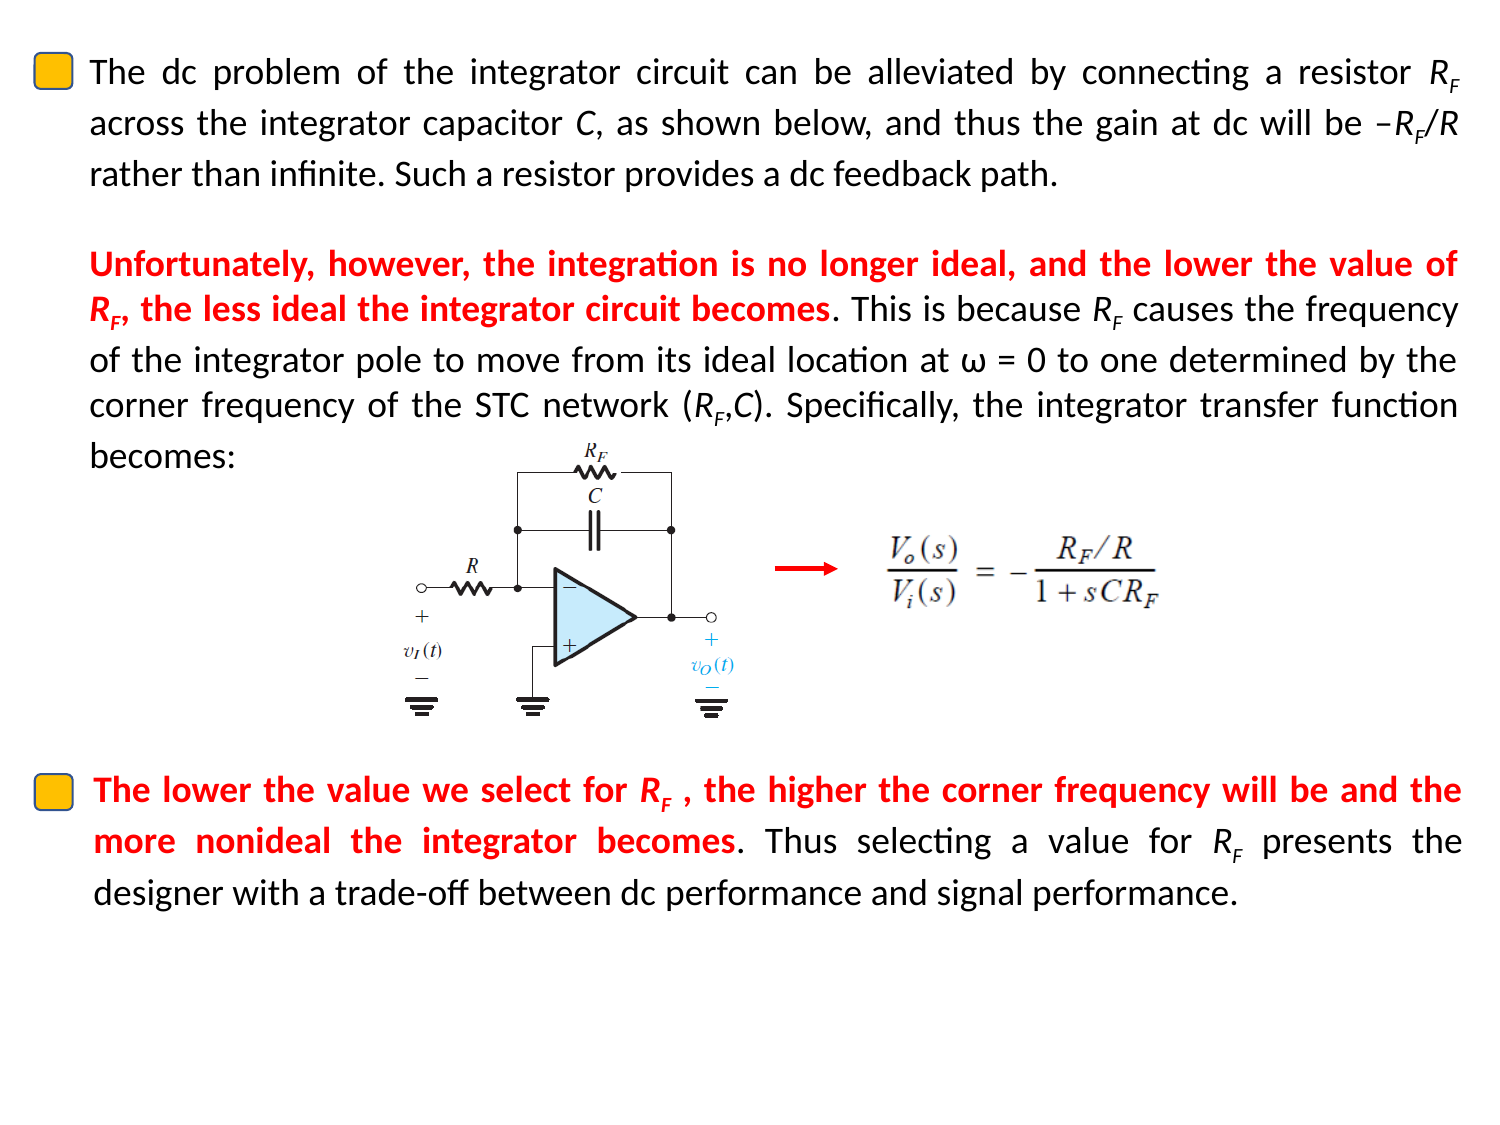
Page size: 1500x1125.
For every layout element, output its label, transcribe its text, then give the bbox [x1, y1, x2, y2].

text_box The lower the value we select for RF , the higher the corner frequency will be and the more nonideal the integrator becomes. Thus selecting a value for RF presents the designer with a trade-off between dc performance and signal performance. [78, 757, 1478, 920]
text_box The dc problem of the integrator circuit can be alleviated by connecting a resistor RF across the integrator capacitor C, as shown below, and thus the gain at dc will be –RF/R rather than infinite. Such a resistor provides a dc feedback path. Unfortunately, however, the integration is no longer ideal, and the lower the value of RF, the less ideal the integrator circuit becomes. This is because RF causes the frequency of the integrator pole to move from its ideal location at ω = 0 to one determined by the corner frequency of the STC network (RF,C). Specifically, the integrator transfer function becomes: [74, 39, 1474, 484]
text_box [33, 773, 74, 812]
picture [878, 517, 1164, 620]
picture [401, 443, 738, 731]
text_box [33, 51, 74, 90]
